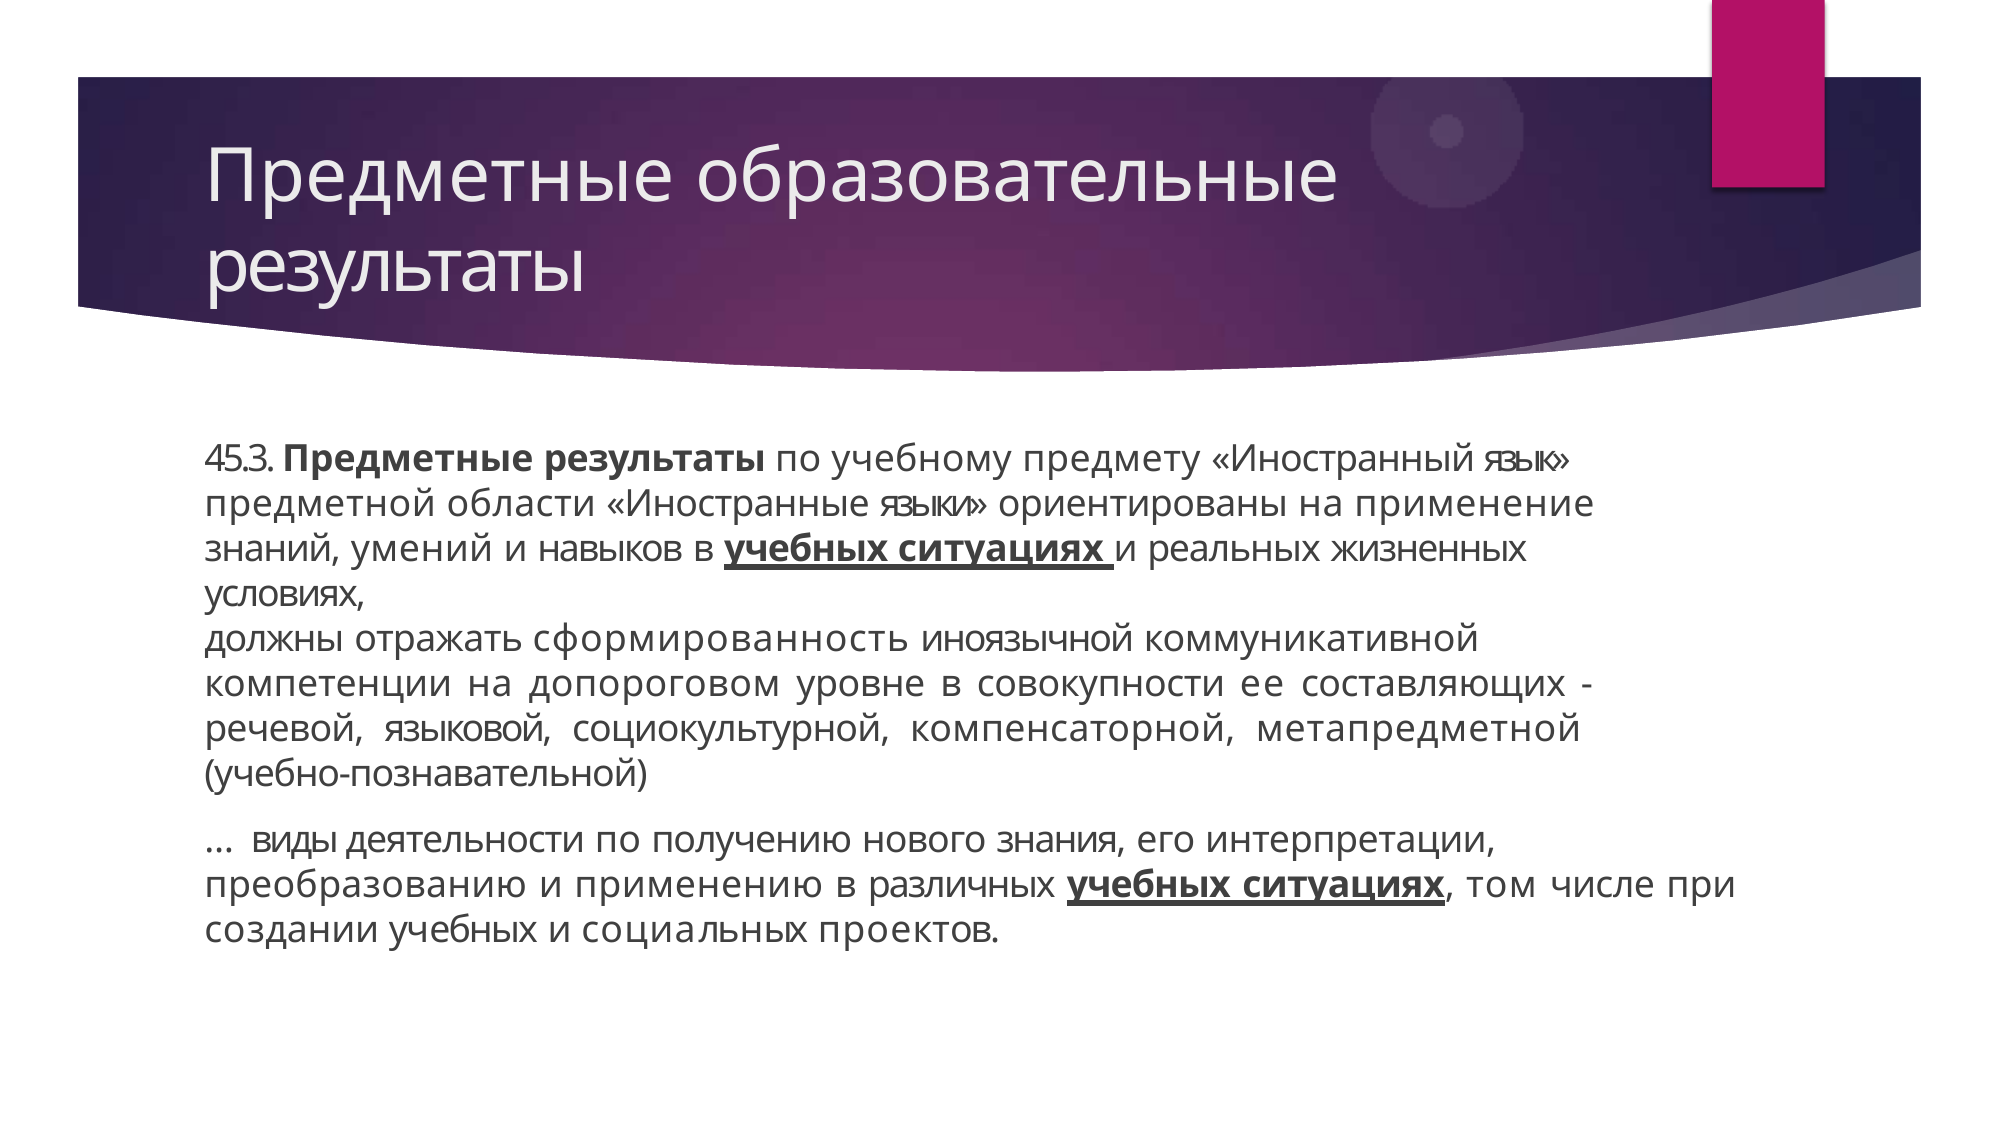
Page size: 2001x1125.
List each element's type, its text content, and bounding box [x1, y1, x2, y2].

text_box результаты [202, 213, 615, 306]
title Предметные образовательные [202, 123, 1378, 314]
picture [79, 0, 1920, 371]
text_box 45.3. Предметные результаты по учебному предмету «Иностранный язык» предметной области «Иностранные языки» ориентированы на применение знаний, умений и навыков в учебных ситуациях и реальных жизненных условиях, должны отражать сформированность иноязычной коммуникативной компетенции на допороговом уровне в совокупности ее составляющих - речевой, языковой, социокультурной, компенсаторной, метапредметной (учебно-познавательной) … виды деятельности по получению нового знания, его интерпретации, преобразованию и применению в различных учебных ситуациях, том числе при создании учебных и социальных проектов. [202, 431, 1749, 950]
